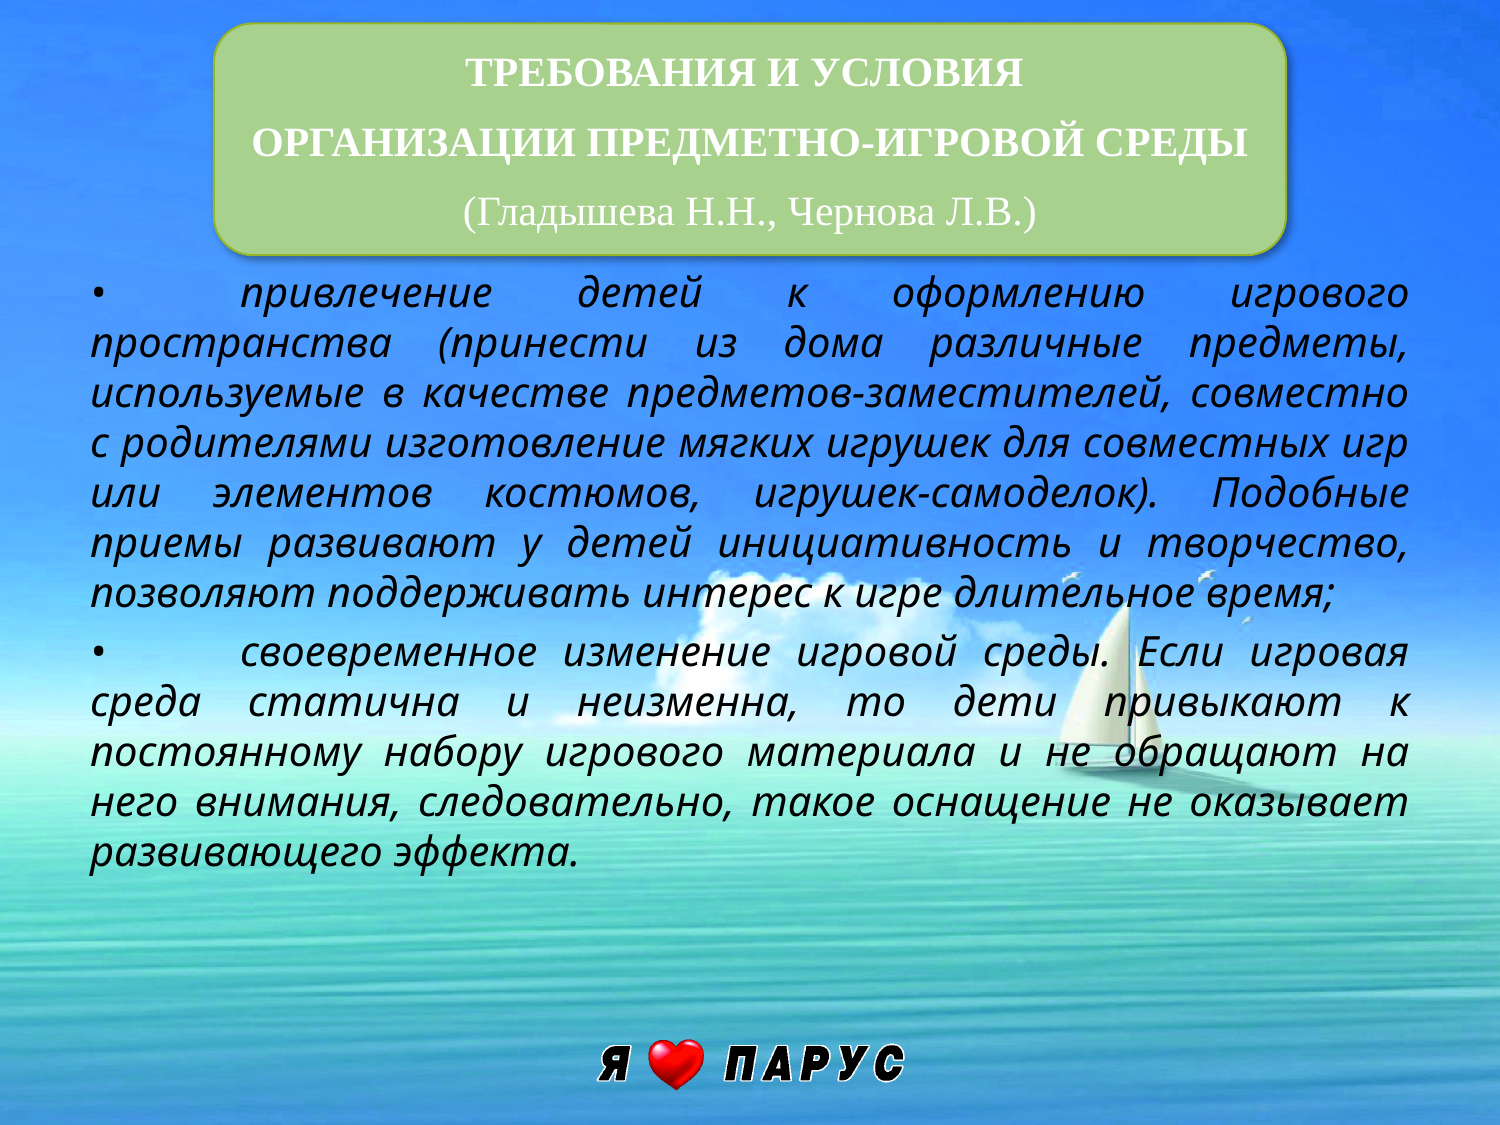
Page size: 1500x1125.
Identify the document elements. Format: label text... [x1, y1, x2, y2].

text_box • привлечение детей к оформлению игрового пространства (принести из дома различные предметы, используемые в качестве предметов-заместителей, совместно с родителями изготовление мягких игрушек для совместных игр или элементов костюмов, игрушек-самоделок). Подобные приемы развивают у детей инициативность и творчество, позволяют поддерживать интерес к игре длительное время; • своевременное изменение игровой среды. Если игровая среда статична и неизменна, то дети привыкают к постоянному набору игрового материала и не обращают на него внимания, следовательно, такое оснащение не оказывает развивающего эффекта. [74, 258, 1425, 975]
picture [0, 0, 1500, 1125]
text_box ТРЕБОВАНИЯ И УСЛОВИЯ ОРГАНИЗАЦИИ ПРЕДМЕТНО-ИГРОВОЙ СРЕДЫ (Гладышева Н.Н., Чернова Л.В.) [212, 22, 1288, 257]
